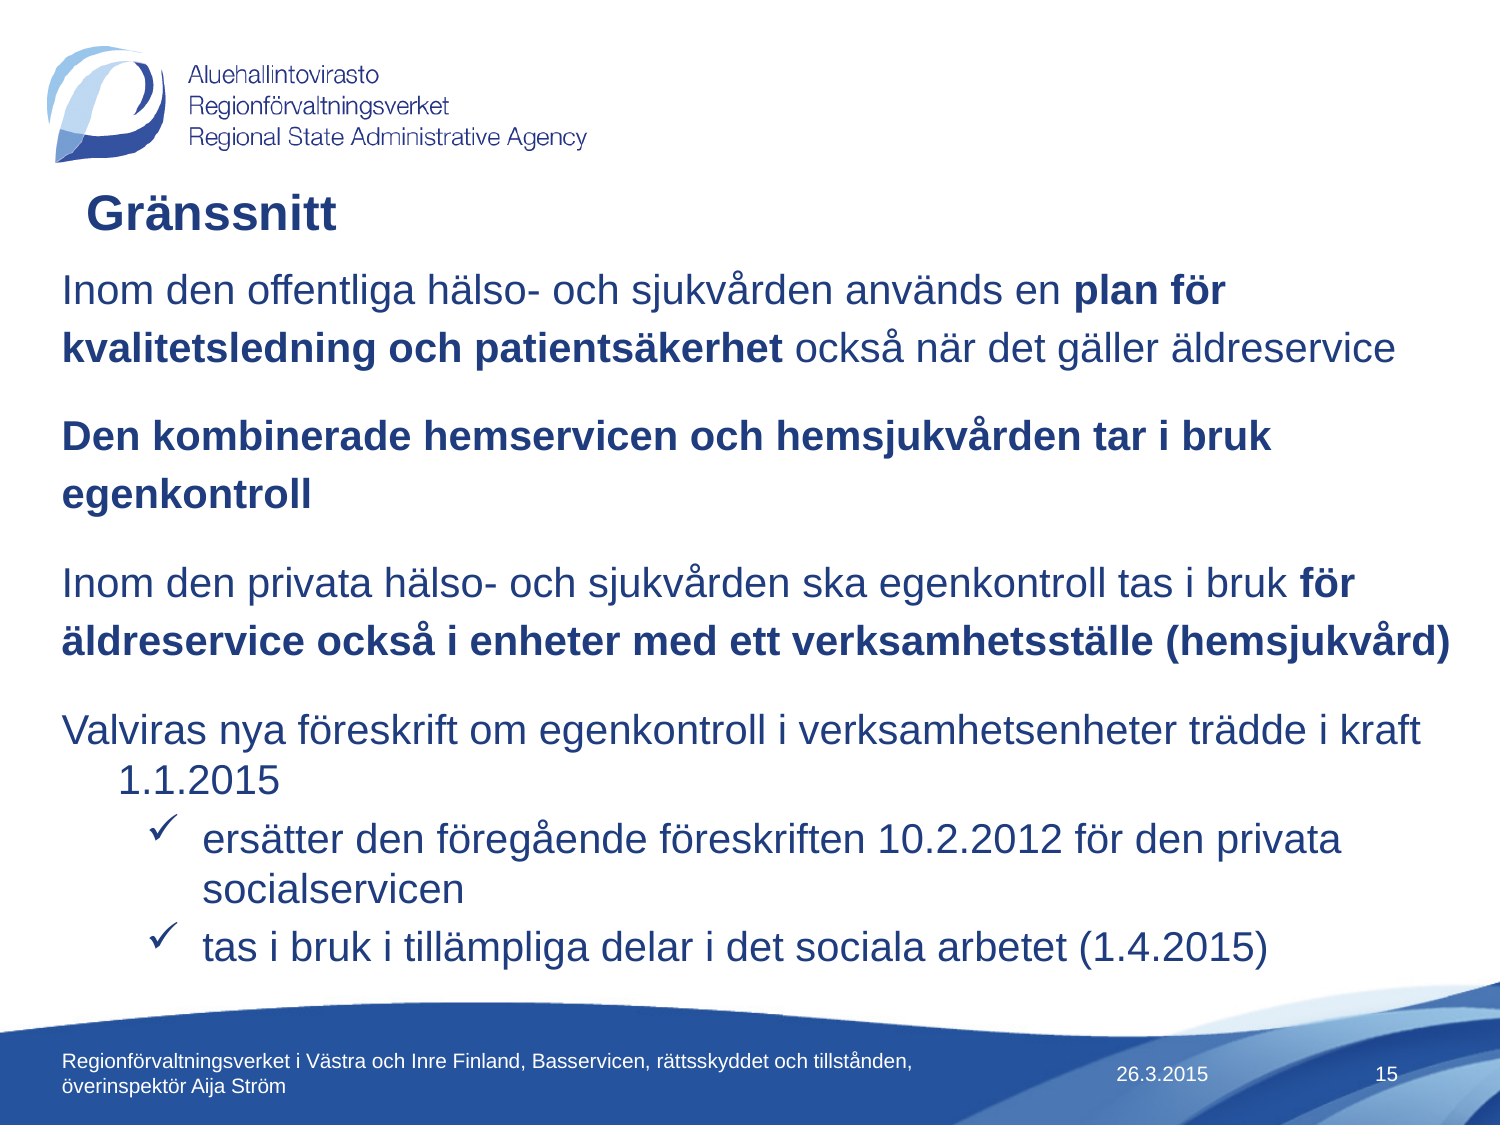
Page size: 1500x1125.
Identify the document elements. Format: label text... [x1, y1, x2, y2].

title Gränssnitt [71, 172, 1422, 255]
slide_number 15 [1347, 1042, 1414, 1103]
footer Regionförvaltningsverket i Västra och Inre Finland, Basservicen, rättsskyddet och tillstånden, överinspektör Aija Ström [46, 1042, 987, 1103]
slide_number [1101, 1042, 1325, 1103]
picture [0, 0, 1500, 1125]
list Inom den offentliga hälso- och sjukvården används en plan för kvalitetsledning och patientsäkerhet också när det gäller äldreservice Den kombinerade hemservicen och hemsjukvården tar i bruk egenkontroll Inom den privata hälso- och sjukvården ska egenkontroll tas i bruk för äldreservice också i enheter med ett verksamhetsställe (hemsjukvård) Valviras nya föreskrift om egenkontroll i verksamhetsenheter trädde i kraft 1.1.2015 ersätter den föregående föreskriften 10.2.2012 för den privata socialservicen tas i bruk i tillämpliga delar i det sociala arbetet (1.4.2015) [46, 255, 1483, 1008]
